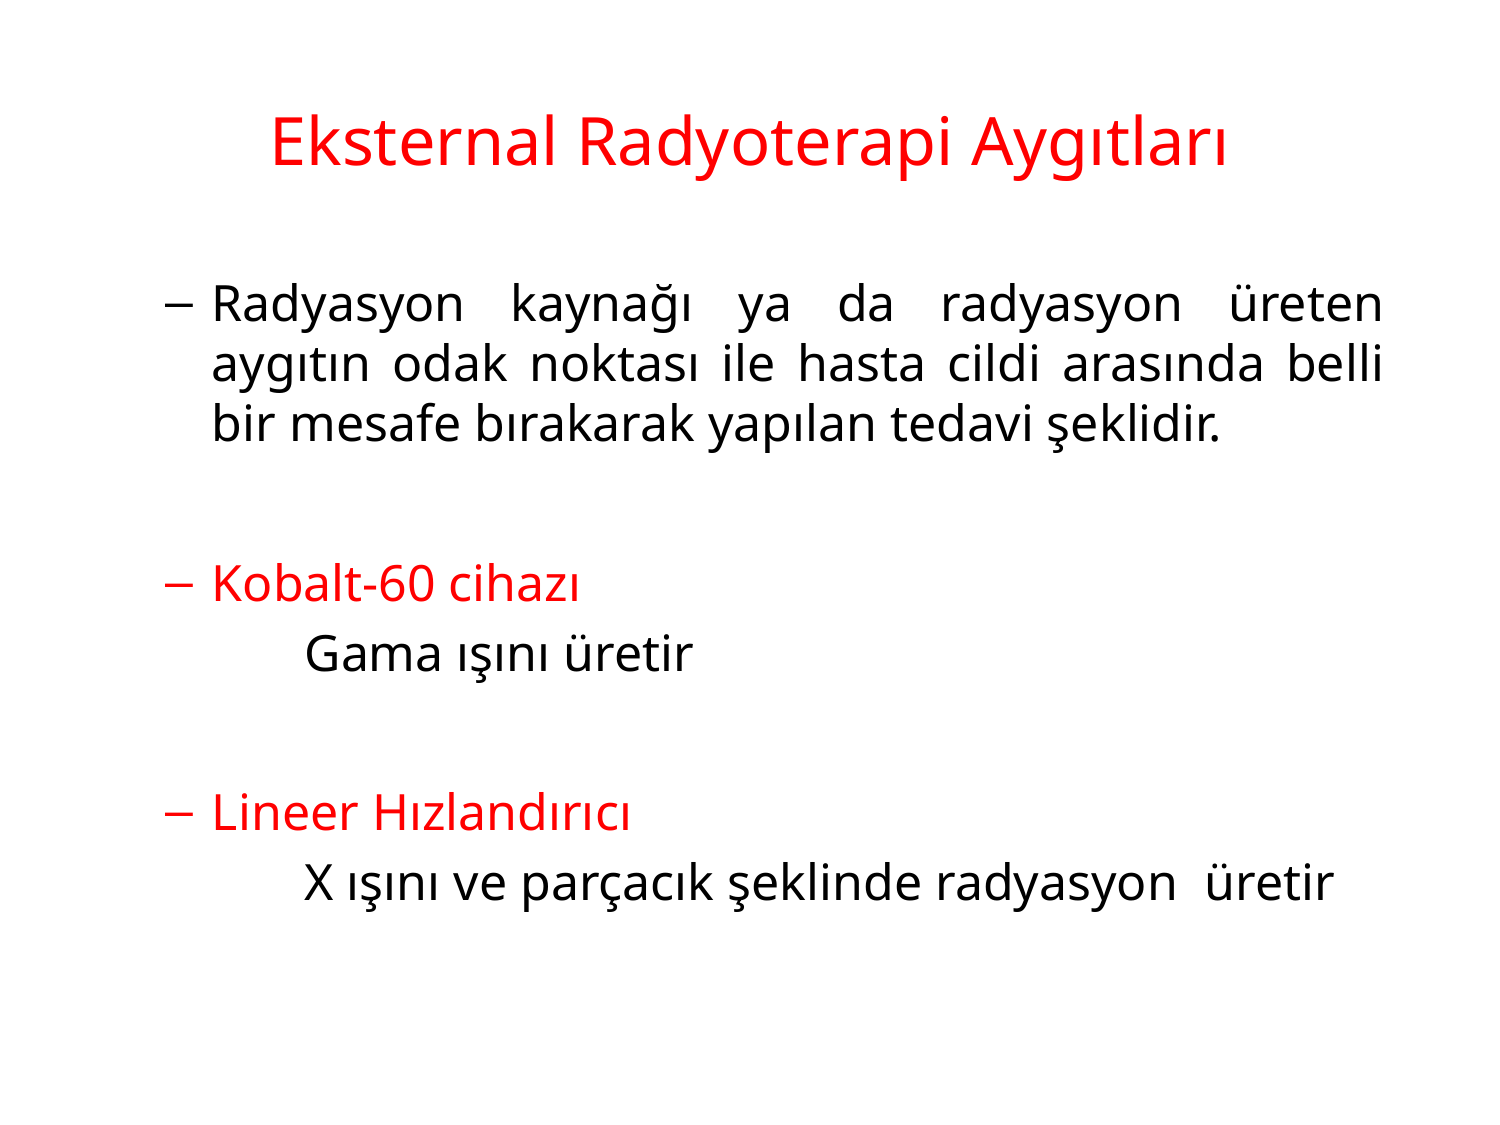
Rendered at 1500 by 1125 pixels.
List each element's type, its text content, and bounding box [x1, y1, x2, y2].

list Radyasyon kaynağı ya da radyasyon üreten aygıtın odak noktası ile hasta cildi arasında belli bir mesafe bırakarak yapılan tedavi şeklidir. Kobalt-60 cihazı Gama ışını üretir Lineer Hızlandırıcı X ışını ve parçacık şeklinde radyasyon üretir [75, 264, 1400, 1059]
title Eksternal Radyoterapi Aygıtları [75, 45, 1425, 233]
